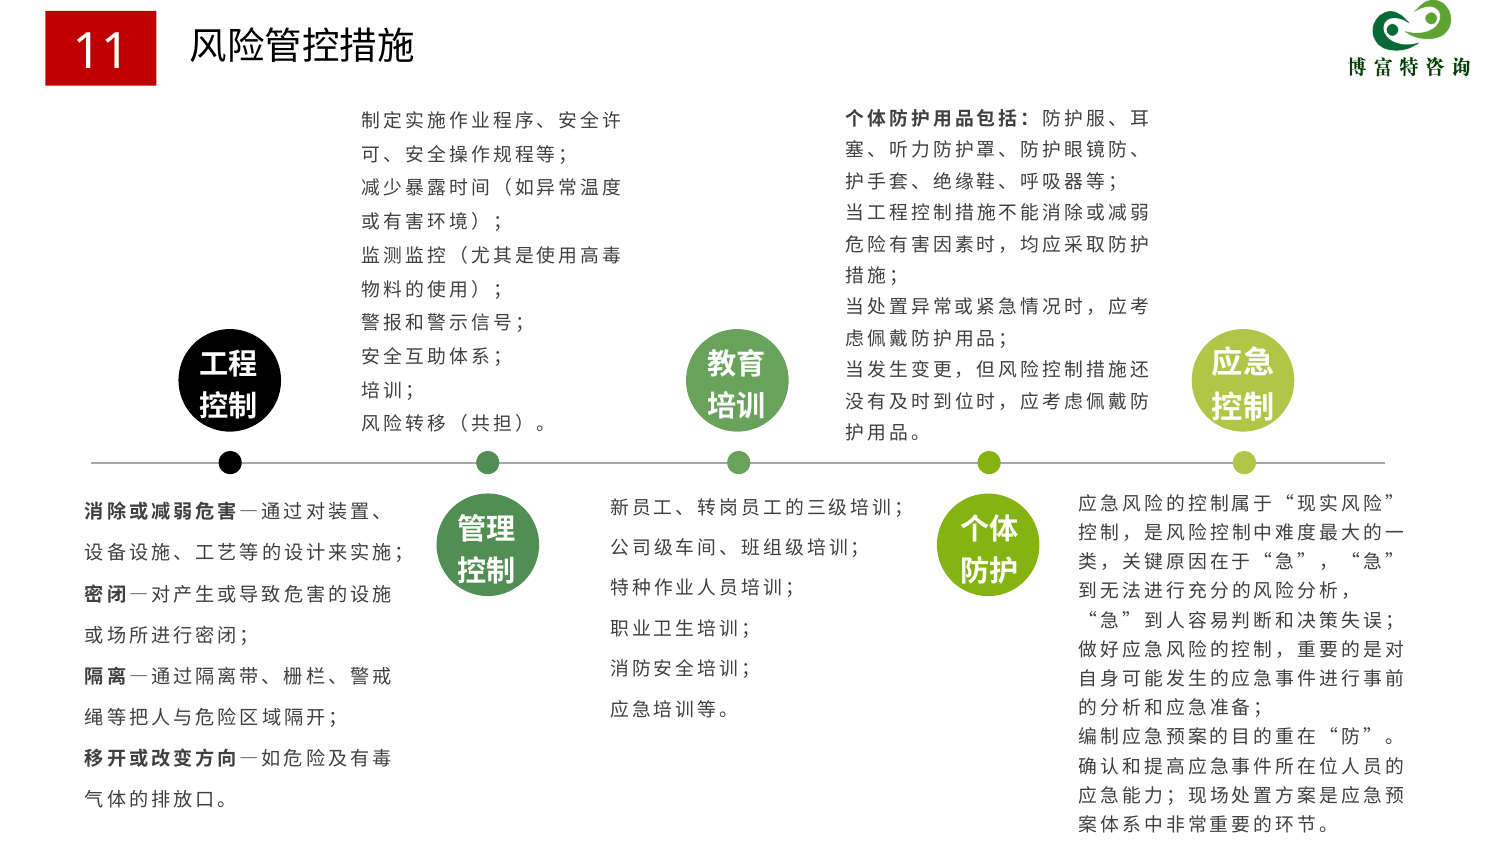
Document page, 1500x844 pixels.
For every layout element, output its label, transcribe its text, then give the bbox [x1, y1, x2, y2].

text_box 应急控制 [1191, 328, 1295, 432]
text_box [977, 463, 1001, 475]
text_box [476, 463, 500, 475]
text_box [218, 463, 242, 474]
text_box 应急风险的控制属于“现实风险”控制，是风险控制中难度最大的一类，关键原因在于“急”，“急”到无法进行充分的风险分析，“急”到人容易判断和决策失误； 做好应急风险的控制，重要的是对自身可能发生的应急事件进行事前的分析和应急准备； 编制应急预案的目的重在“防”。确认和提高应急事件所在位人员的应急能力；现场处置方案是应急预案体系中非常重要的环节。 [1063, 477, 1431, 838]
text_box 个体防护 [938, 493, 1040, 597]
text_box 制定实施作业程序、安全许可、安全操作规程等； 减少暴露时间（如异常温度或有害环境）； 监测监控（尤其是使用高毒物料的使用）； 警报和警示信号； 安全互助体系； 培训； 风险转移（共担）。 [347, 90, 644, 432]
text_box 新员工、转岗员工的三级培训； 公司级车间、班组级培训； 特种作业人员培训； 职业卫生培训； 消防安全培训； 应急培训等。 [595, 469, 916, 784]
text_box 个体防护用品包括：防护服、耳塞、听力防护罩、防护眼镜防、护手套、绝缘鞋、呼吸器等； 当工程控制措施不能消除或减弱危险有害因素时，均应采取防护措施； 当处置异常或紧急情况时，应考虑佩戴防护用品； 当发生变更，但风险控制措施还没有及时到位时，应考虑佩戴防护用品。 [830, 89, 1173, 432]
text_box 风险管控措施 [175, 0, 557, 69]
text_box 工程控制 [178, 328, 280, 432]
text_box 管理控制 [436, 493, 538, 597]
text_box [977, 451, 1001, 462]
text_box [218, 451, 242, 462]
text_box 11 [45, 10, 157, 86]
text_box 教育培训 [686, 328, 787, 432]
text_box [1232, 451, 1256, 462]
picture [1333, 0, 1490, 79]
text_box 消除或减弱危害—通过对装置、设备设施、工艺等的设计来实施； 密闭—对产生或导致危害的设施或场所进行密闭； 隔离—通过隔离带、栅栏、警戒绳等把人与危险区域隔开； 移开或改变方向—如危险及有毒气体的排放口。 [70, 474, 410, 834]
text_box [727, 463, 751, 469]
text_box [727, 451, 751, 462]
text_box [476, 451, 500, 462]
text_box [1232, 463, 1256, 475]
